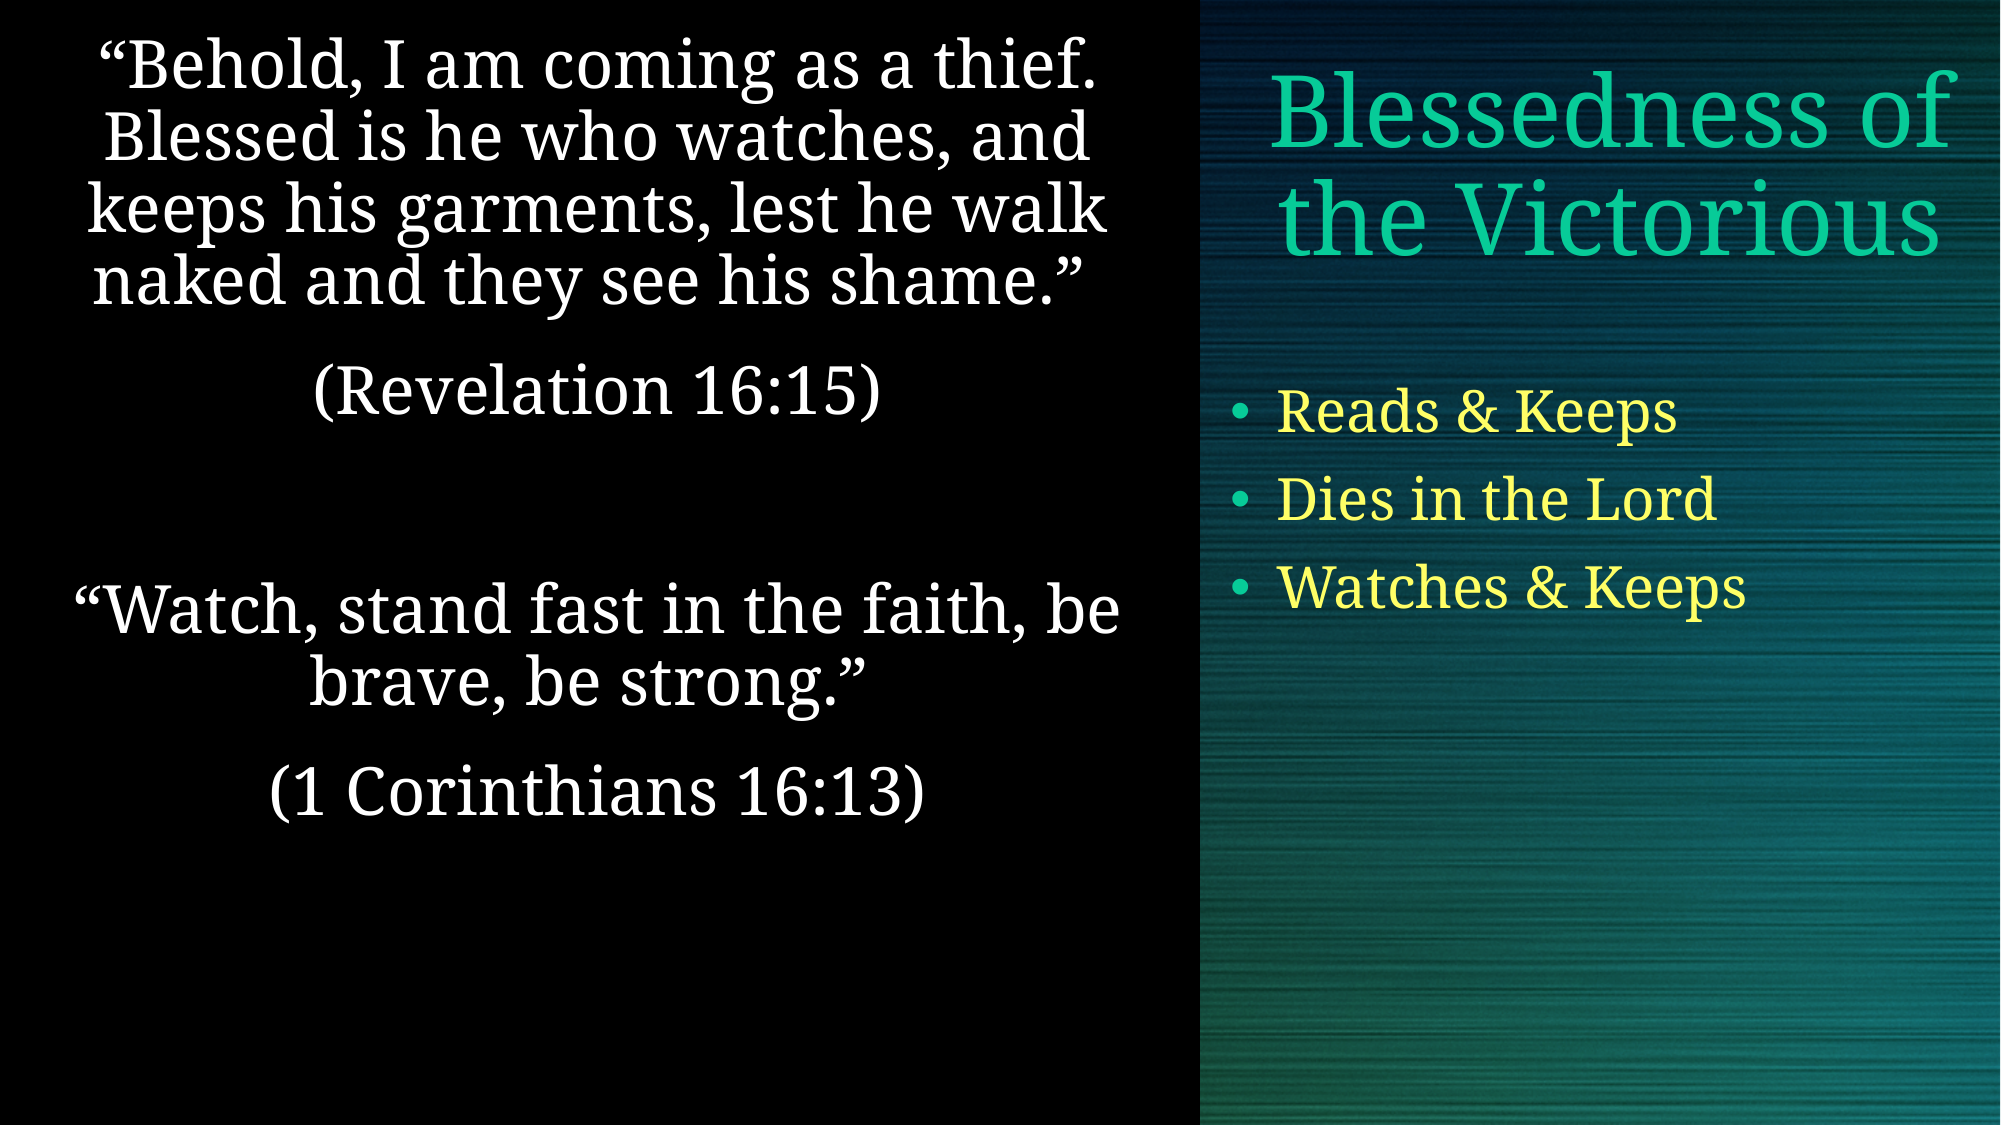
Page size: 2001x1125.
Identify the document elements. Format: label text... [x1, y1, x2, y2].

list Reads & Keeps Dies in the Lord Watches & Keeps [1215, 375, 1976, 1108]
title Blessedness of the Victorious [1245, 23, 1976, 285]
list “Behold, I am coming as a thief. Blessed is he who watches, and keeps his garments, lest he walk naked and they see his shame.” (Revelation 16:15) “Watch, stand fast in the faith, be brave, be strong.” (1 Corinthians 16:13) [30, 23, 1166, 1108]
picture [1200, 0, 2001, 1125]
